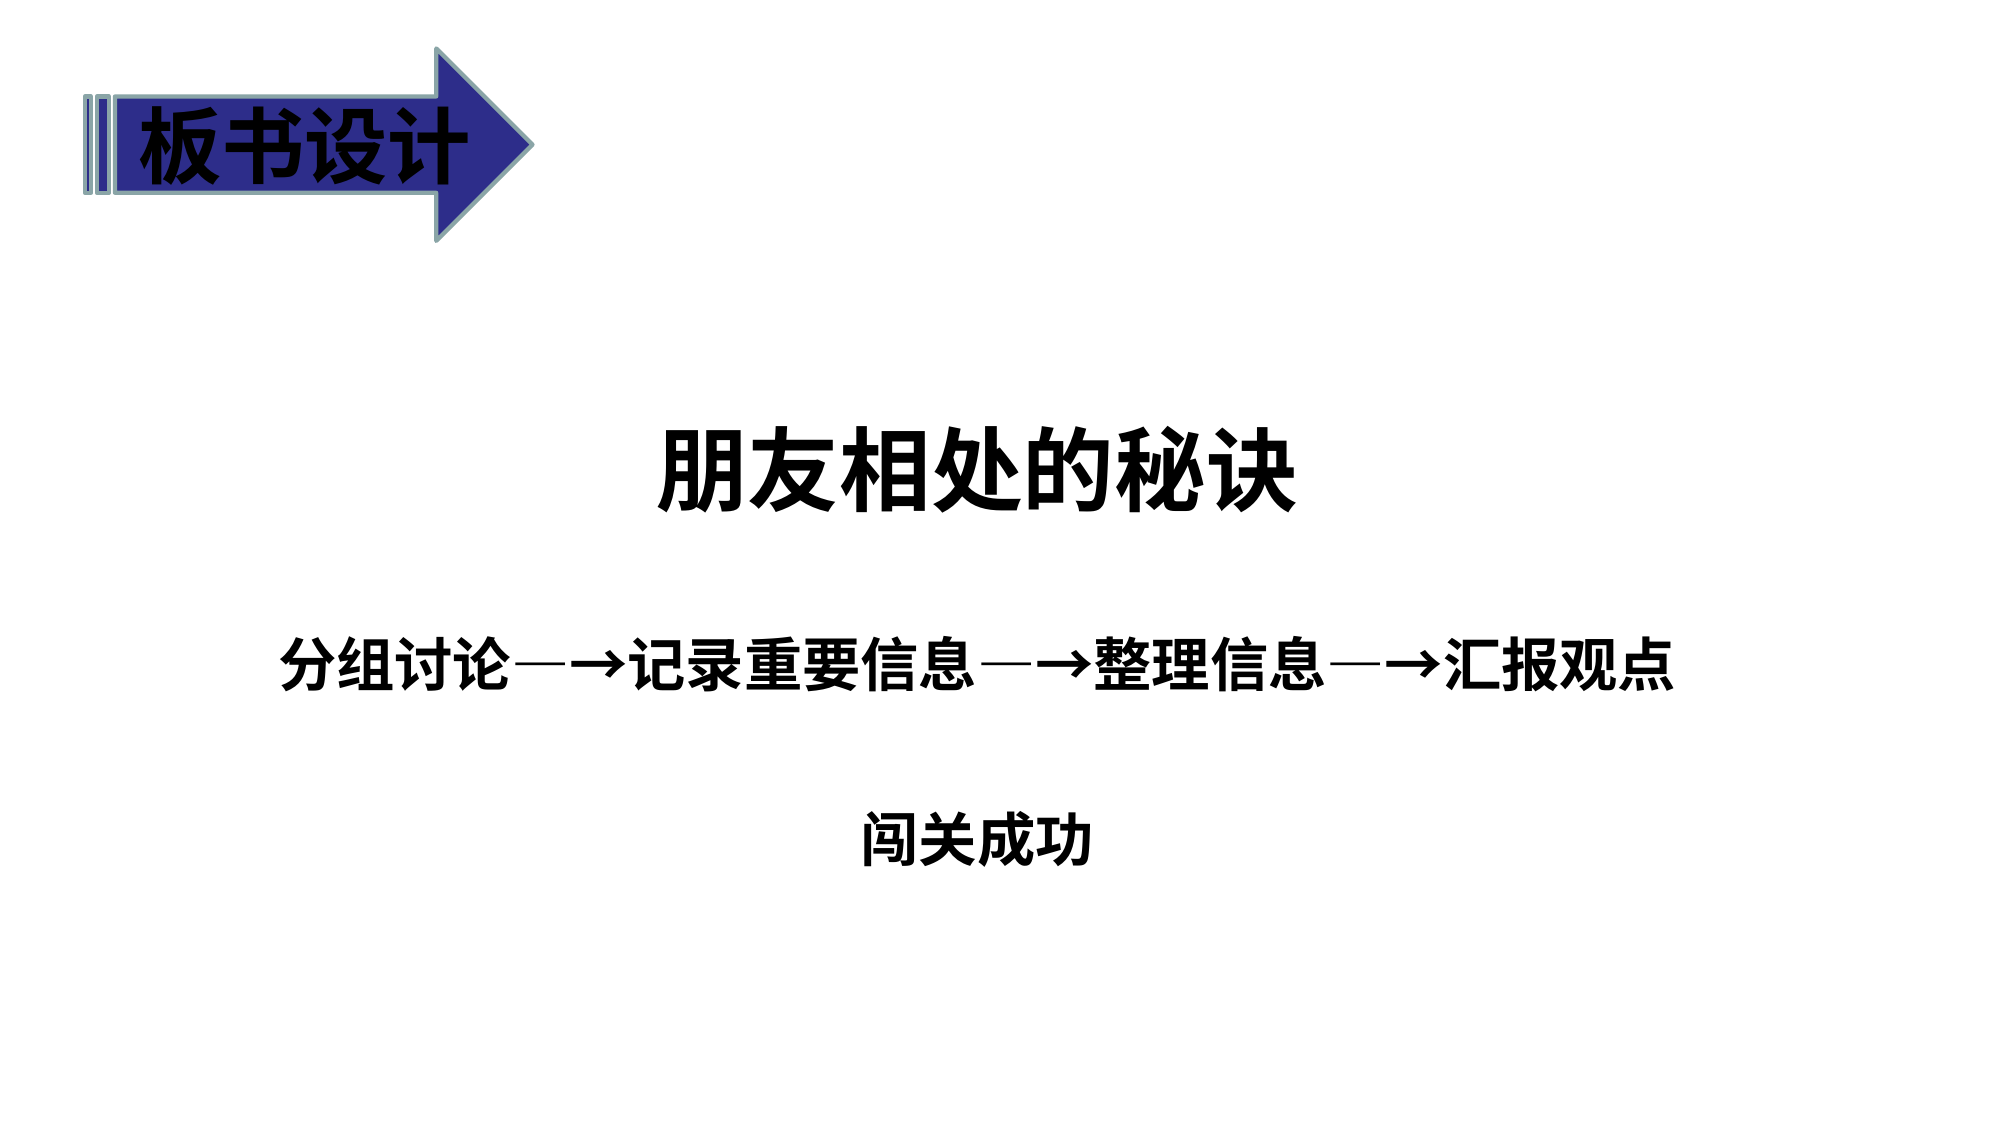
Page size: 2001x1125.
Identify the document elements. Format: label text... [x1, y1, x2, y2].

text_box [95, 94, 111, 195]
text_box [112, 94, 123, 195]
text_box [434, 202, 479, 240]
text_box 朋友相处的秘诀 分组讨论—→记录重要信息—→整理信息—→汇报观点 闯关成功 [228, 240, 1726, 881]
text_box [434, 46, 478, 87]
text_box 板书设计 [123, 87, 494, 202]
text_box [494, 103, 535, 187]
text_box [83, 94, 93, 195]
